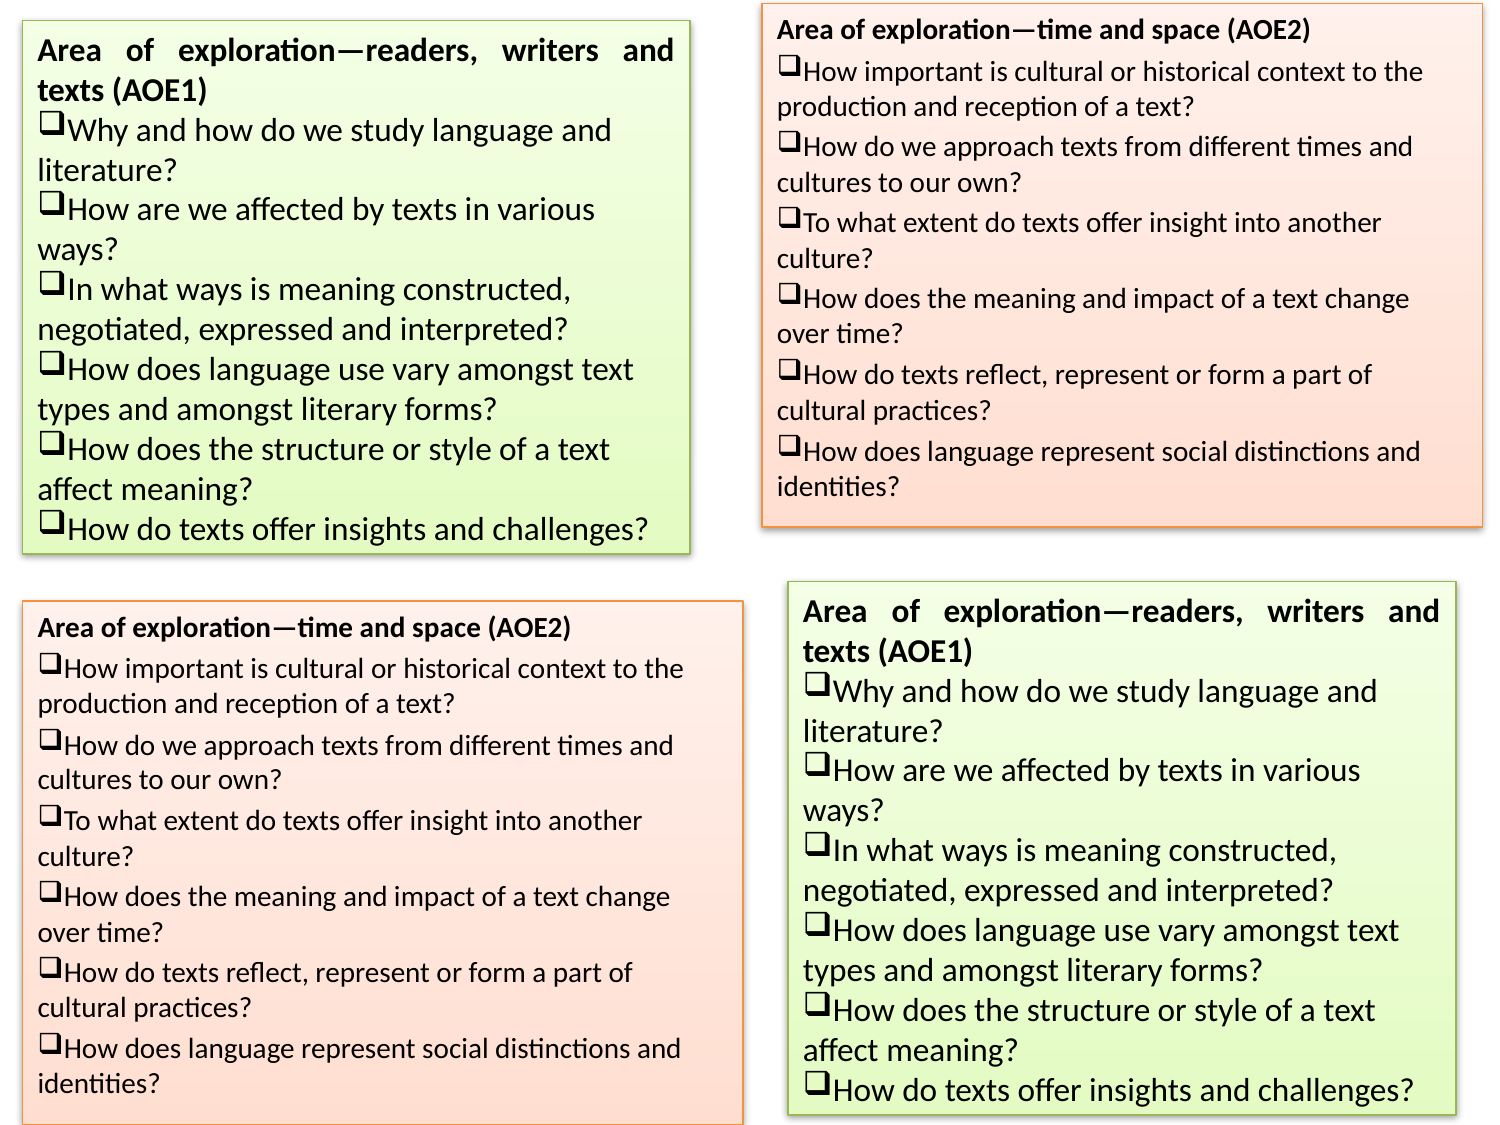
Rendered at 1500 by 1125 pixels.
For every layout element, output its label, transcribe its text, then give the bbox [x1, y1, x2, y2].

text_box Area of exploration—time and space (AOE2) How important is cultural or historical context to the production and reception of a text? How do we approach texts from different times and cultures to our own? To what extent do texts offer insight into another culture? How does the meaning and impact of a text change over time? How do texts reflect, represent or form a part of cultural practices? How does language represent social distinctions and identities? [22, 600, 744, 1125]
text_box Area of exploration—time and space (AOE2) How important is cultural or historical context to the production and reception of a text? How do we approach texts from different times and cultures to our own? To what extent do texts offer insight into another culture? How does the meaning and impact of a text change over time? How do texts reflect, represent or form a part of cultural practices? How does language represent social distinctions and identities? [761, 3, 1483, 528]
text_box Area of exploration—readers, writers and texts (AOE1) Why and how do we study language and literature? How are we affected by texts in various ways? In what ways is meaning constructed, negotiated, expressed and interpreted? How does language use vary amongst text types and amongst literary forms? How does the structure or style of a text affect meaning? How do texts offer insights and challenges? [787, 581, 1457, 1116]
text_box Area of exploration—readers, writers and texts (AOE1) Why and how do we study language and literature? How are we affected by texts in various ways? In what ways is meaning constructed, negotiated, expressed and interpreted? How does language use vary amongst text types and amongst literary forms? How does the structure or style of a text affect meaning? How do texts offer insights and challenges? [22, 20, 691, 555]
